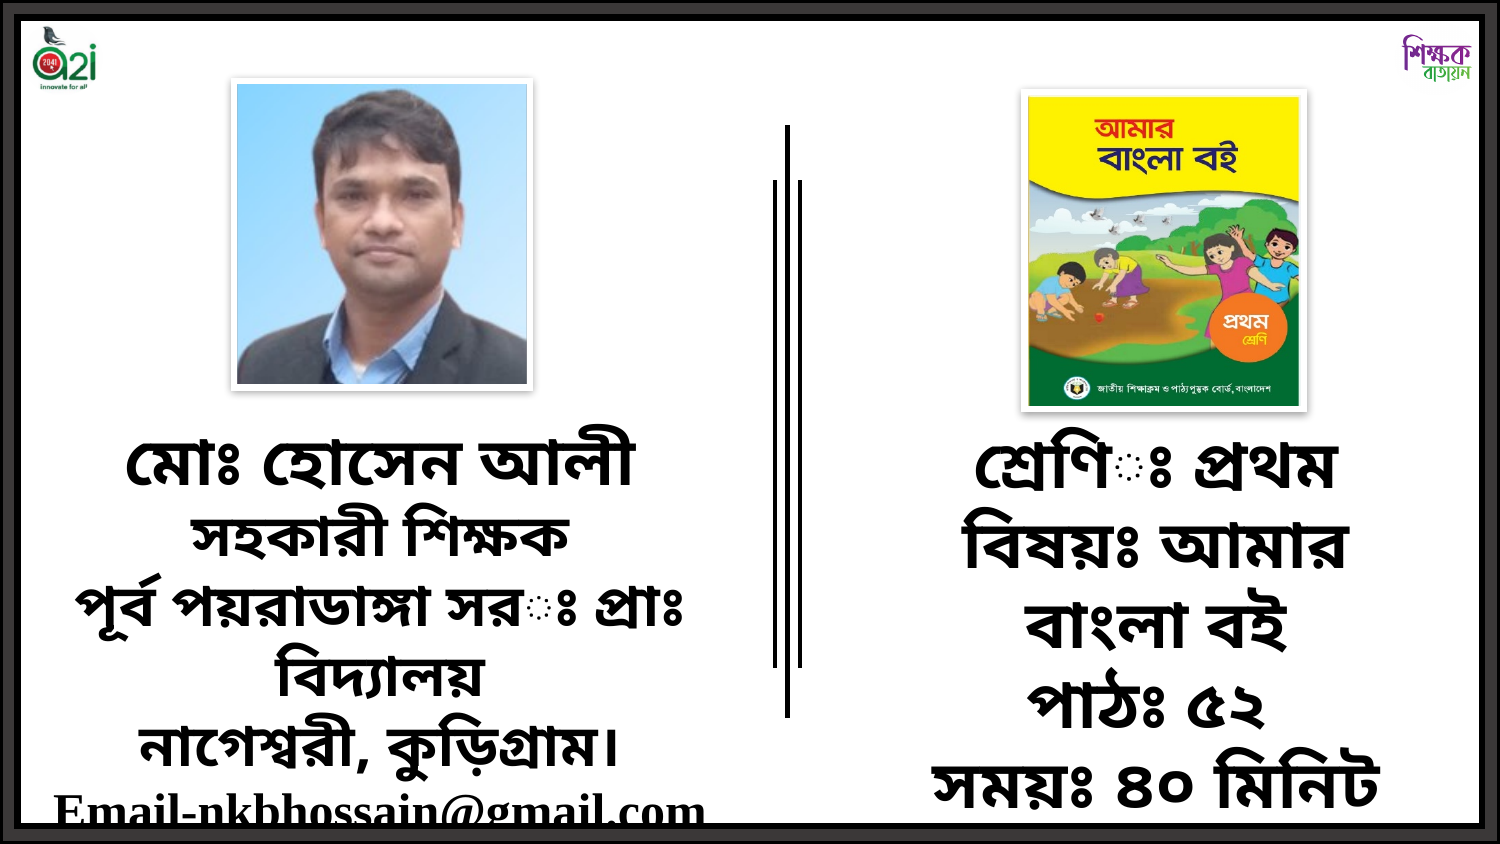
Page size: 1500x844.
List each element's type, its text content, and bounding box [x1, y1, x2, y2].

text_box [774, 125, 800, 718]
picture [237, 84, 527, 385]
text_box মোঃ হোসেন আলী সহকারী শিক্ষক পূর্ব পয়রাডাঙ্গা সরঃ প্রাঃ বিদ্যালয় নাগেশ্বরী, কুড়িগ্রাম। Email-nkbhossain@gmail.com [37, 411, 724, 825]
picture [1027, 95, 1301, 406]
text_box [0, 0, 1500, 844]
picture [1394, 21, 1479, 95]
picture [21, 21, 103, 95]
text_box শ্রেণিঃ প্রথম বিষয়ঃ আমার বাংলা বই পাঠঃ ৫২ সময়ঃ ৪০ মিনিট [875, 414, 1438, 825]
